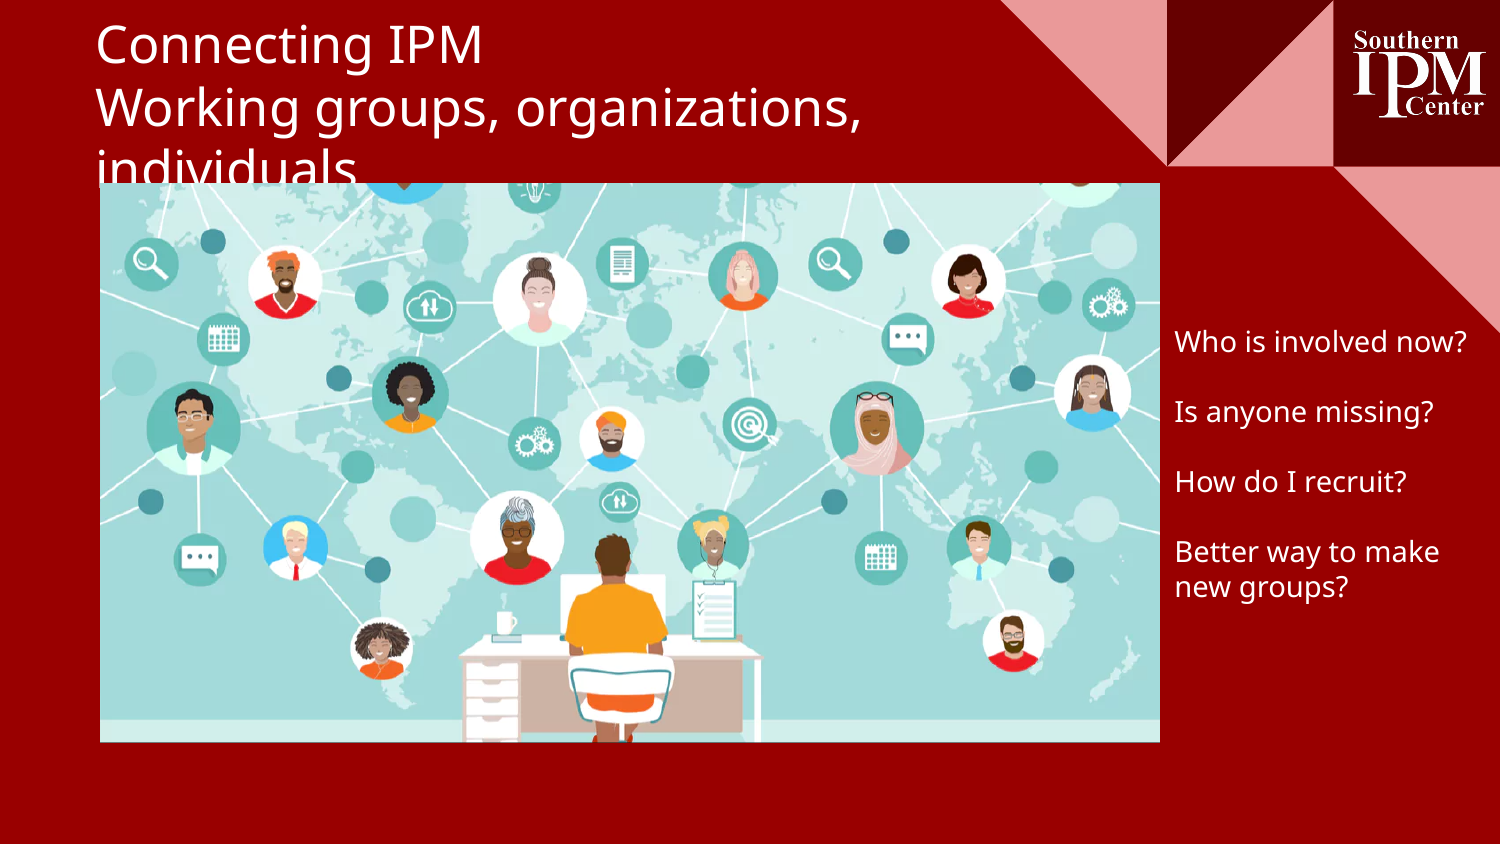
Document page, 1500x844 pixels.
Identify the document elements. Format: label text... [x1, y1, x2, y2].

picture [100, 183, 1160, 743]
title Connecting IPM Working groups, organizations, individuals [80, 26, 1140, 184]
text_box Who is involved now? Is anyone missing? How do I recruit? Better way to make new groups? [1160, 183, 1500, 743]
picture [1348, 26, 1491, 119]
